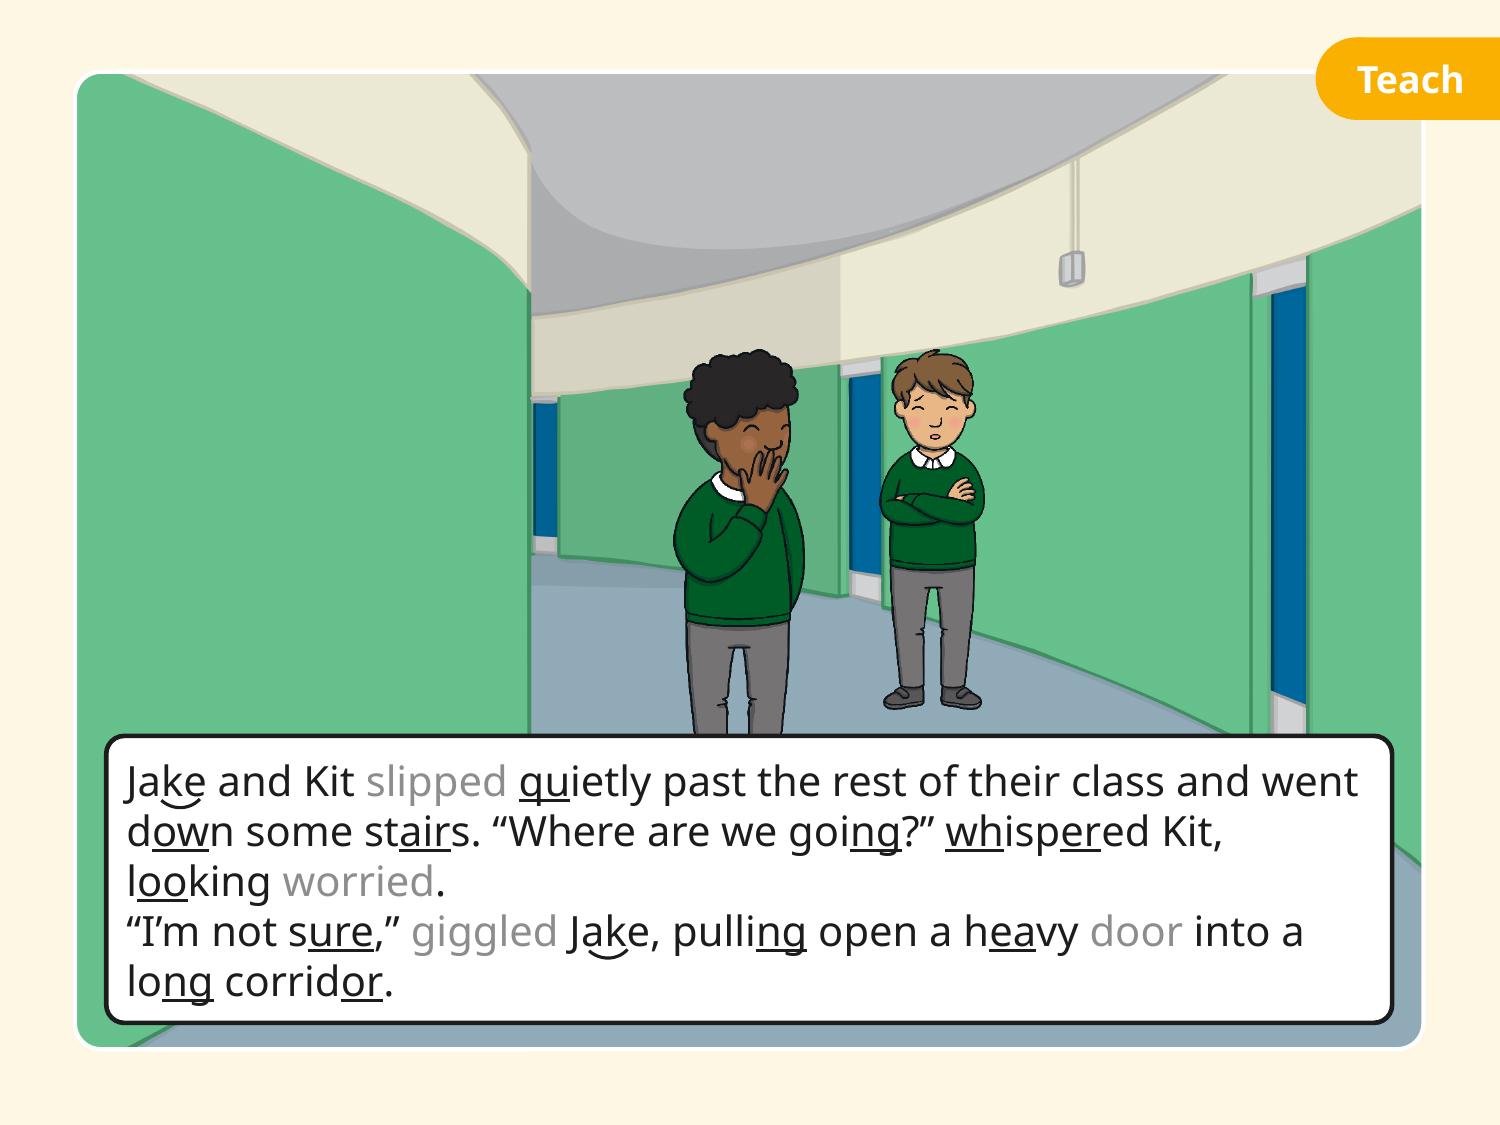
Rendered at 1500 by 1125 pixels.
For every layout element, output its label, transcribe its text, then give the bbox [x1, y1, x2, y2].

text_box [161, 780, 201, 809]
text_box Jake and Kit slipped quietly past the rest of their class and went down some stairs. “Where are we going?” whispered Kit, looking worried. “I’m not sure,” giggled Jake, pulling open a heavy door into a long corridor. [105, 734, 1394, 1024]
picture [673, 349, 805, 798]
text_box [588, 930, 628, 959]
picture [879, 349, 986, 710]
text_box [1315, 37, 1500, 120]
text_box [73, 70, 1425, 1051]
